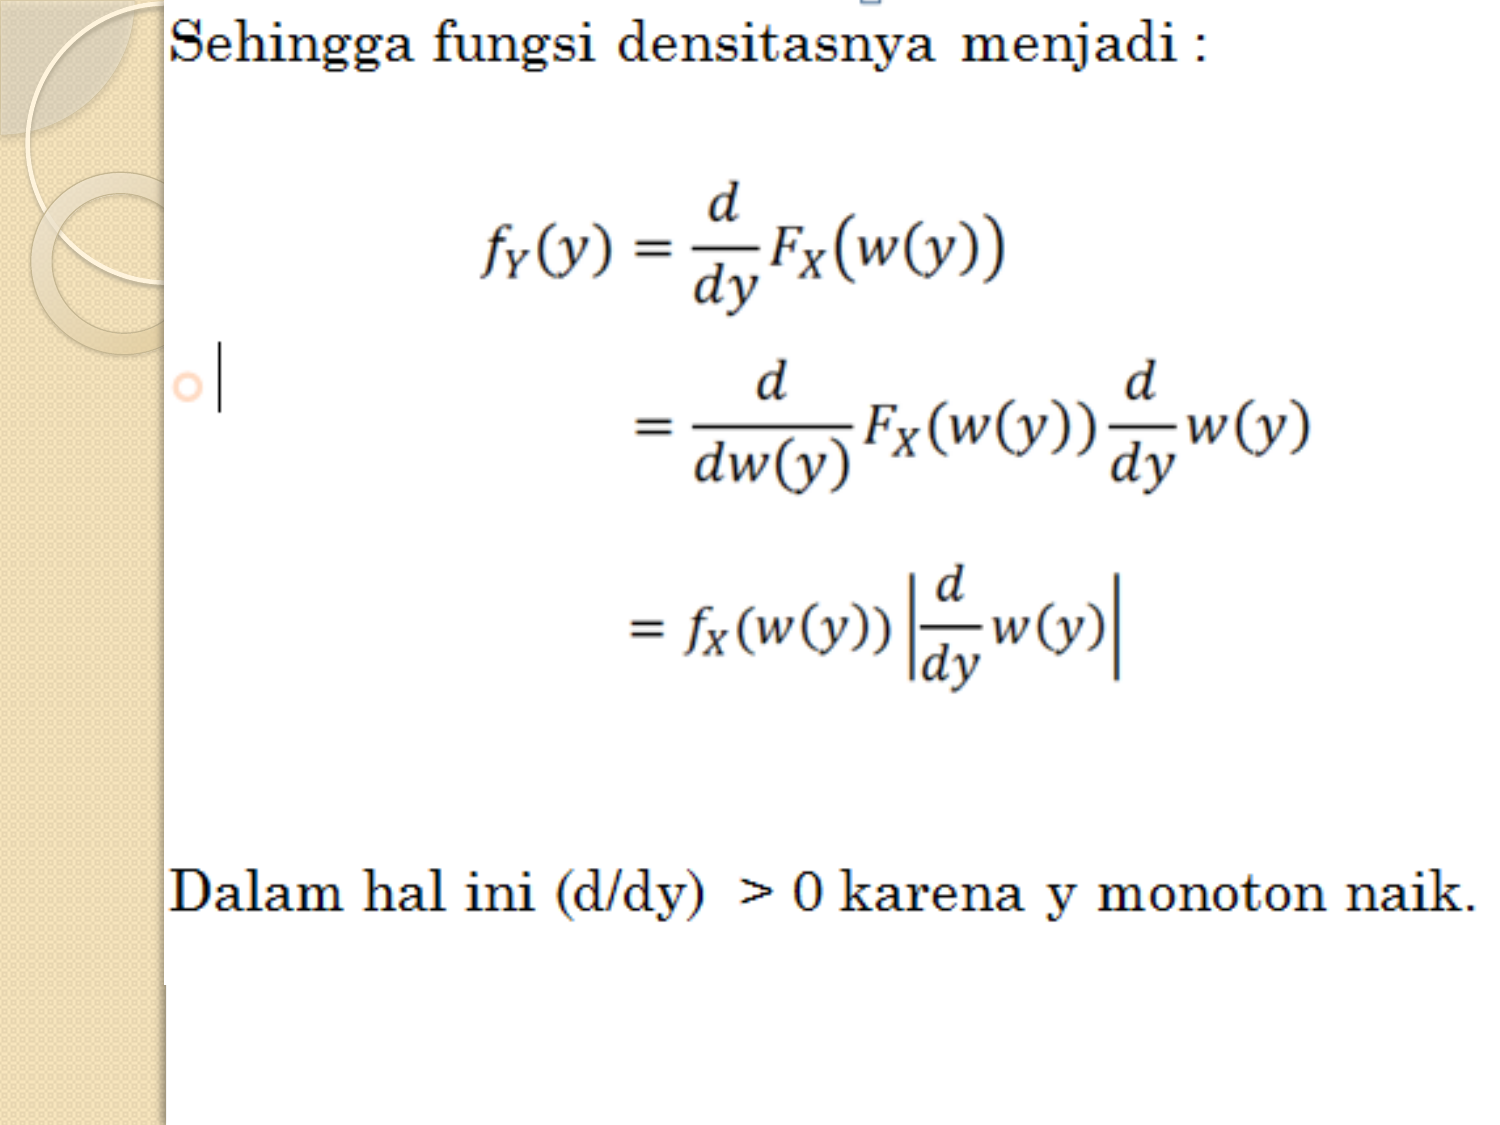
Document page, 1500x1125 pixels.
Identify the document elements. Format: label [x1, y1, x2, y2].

picture [163, 0, 1500, 985]
